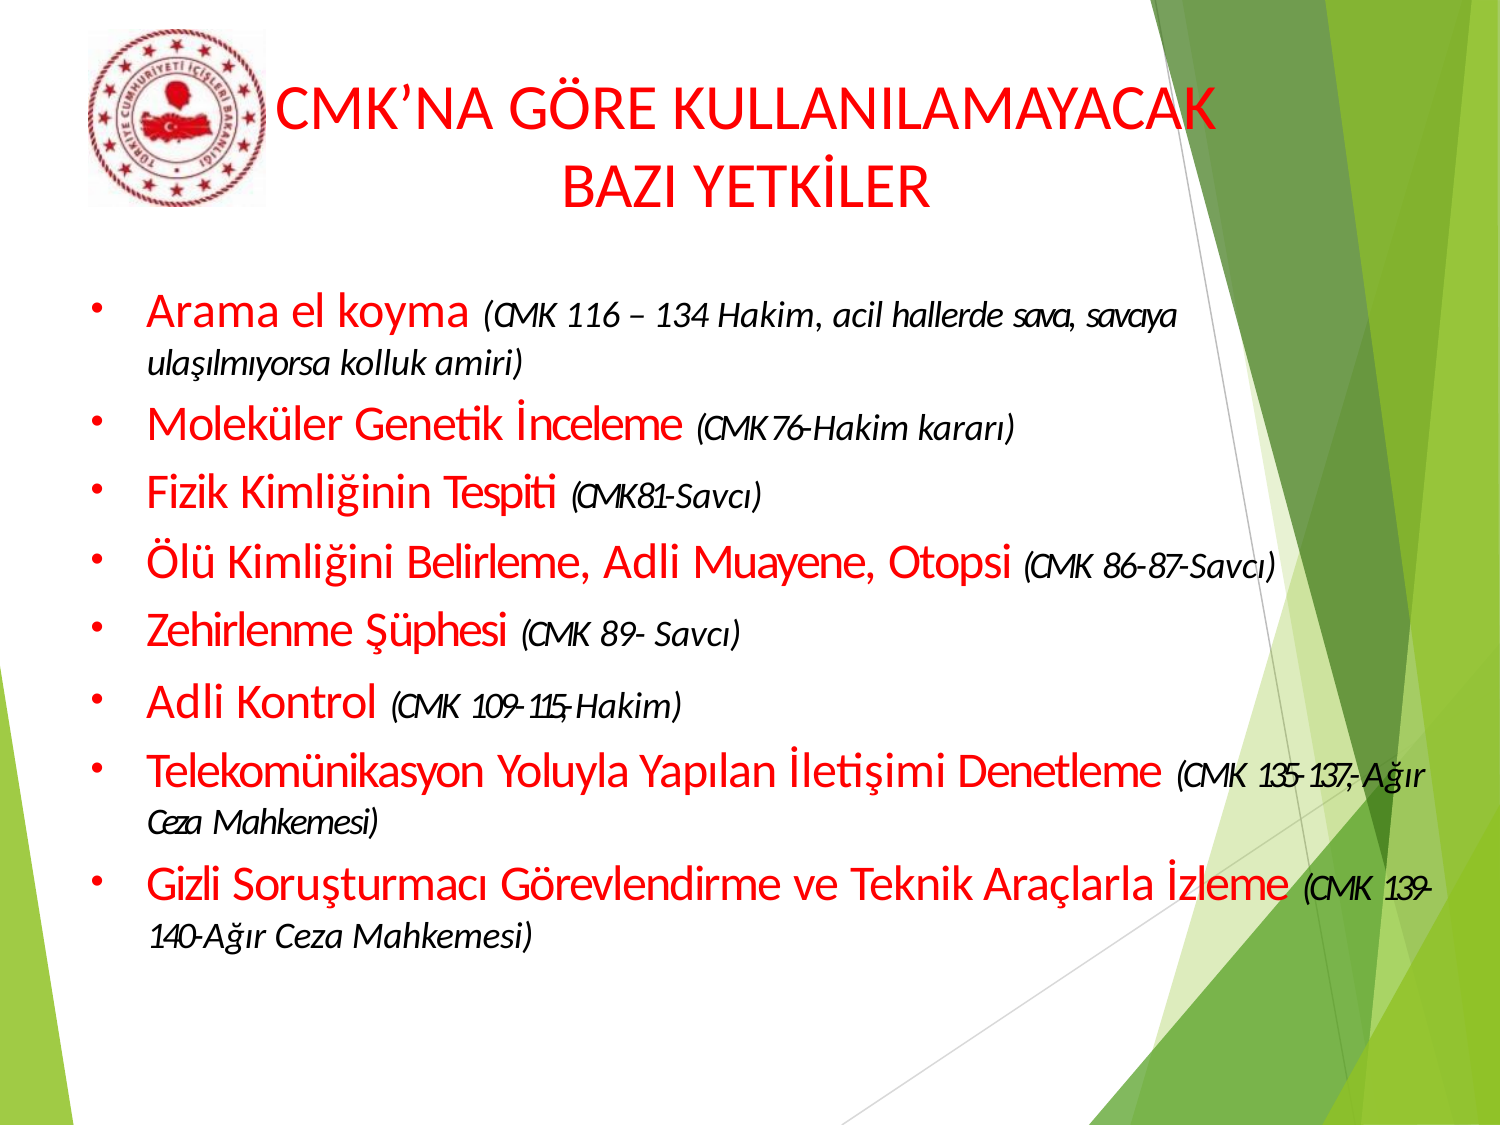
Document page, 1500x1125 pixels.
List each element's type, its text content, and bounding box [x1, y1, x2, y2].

title CMK’NA GÖRE KULLANILAMAYACAK BAZI YETKİLER [265, 65, 1227, 222]
picture [88, 29, 266, 207]
list Arama el koyma (CM K 116 – 134 Hakim, acil hallerde savcı, savcıya ulaşılmıyorsa kolluk amiri) Moleküler Genetik İnceleme (CMK 76-Hakim kararı) Fizik Kimliğinin Tespiti (CMK 81-Savcı) Ölü Kimliğini Belirleme, Adli Muayene, Otopsi (CMK 86-87-Savcı) Zehirlenme Şüphesi (CMK 89- Savcı) Adli Kontrol (CMK 109-115, - Hakim) Telekomünikasyon Yoluyla Yapılan İletişimi Denetleme (CMK 135-137,- Ağır Ceza Mahkemesi) Gizli Soruşturmacı Görevlendirme ve Teknik Araçlarla İzleme (CMK 139-140-Ağır Ceza Mahkemesi) [88, 277, 1450, 1125]
